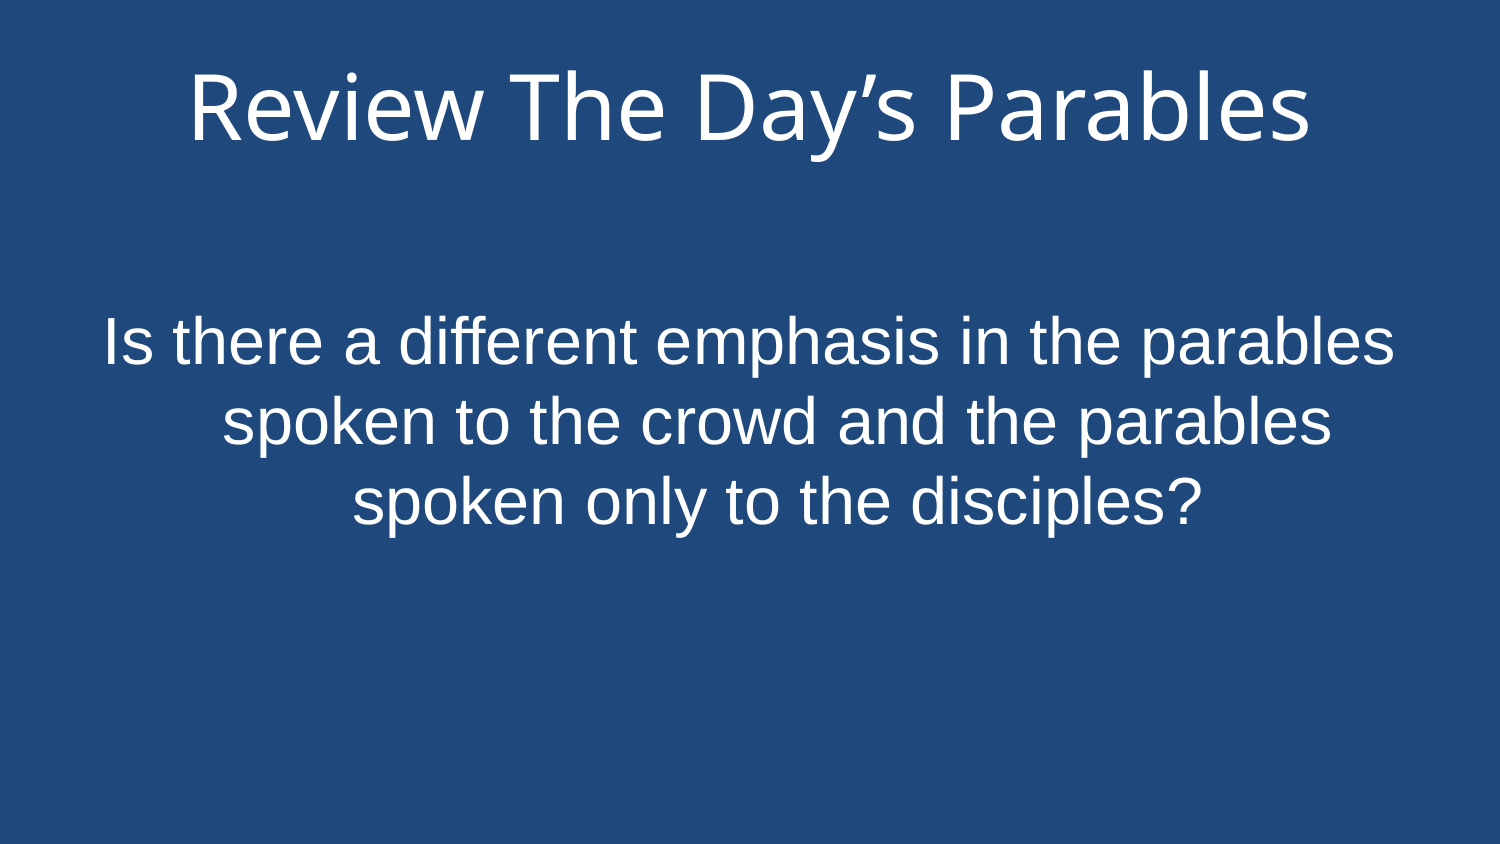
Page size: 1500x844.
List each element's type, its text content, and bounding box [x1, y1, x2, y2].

title Review The Day’s Parables [75, 33, 1425, 175]
list Is there a different emphasis in the parables spoken to the crowd and the parables spoken only to the disciples? [75, 196, 1425, 754]
